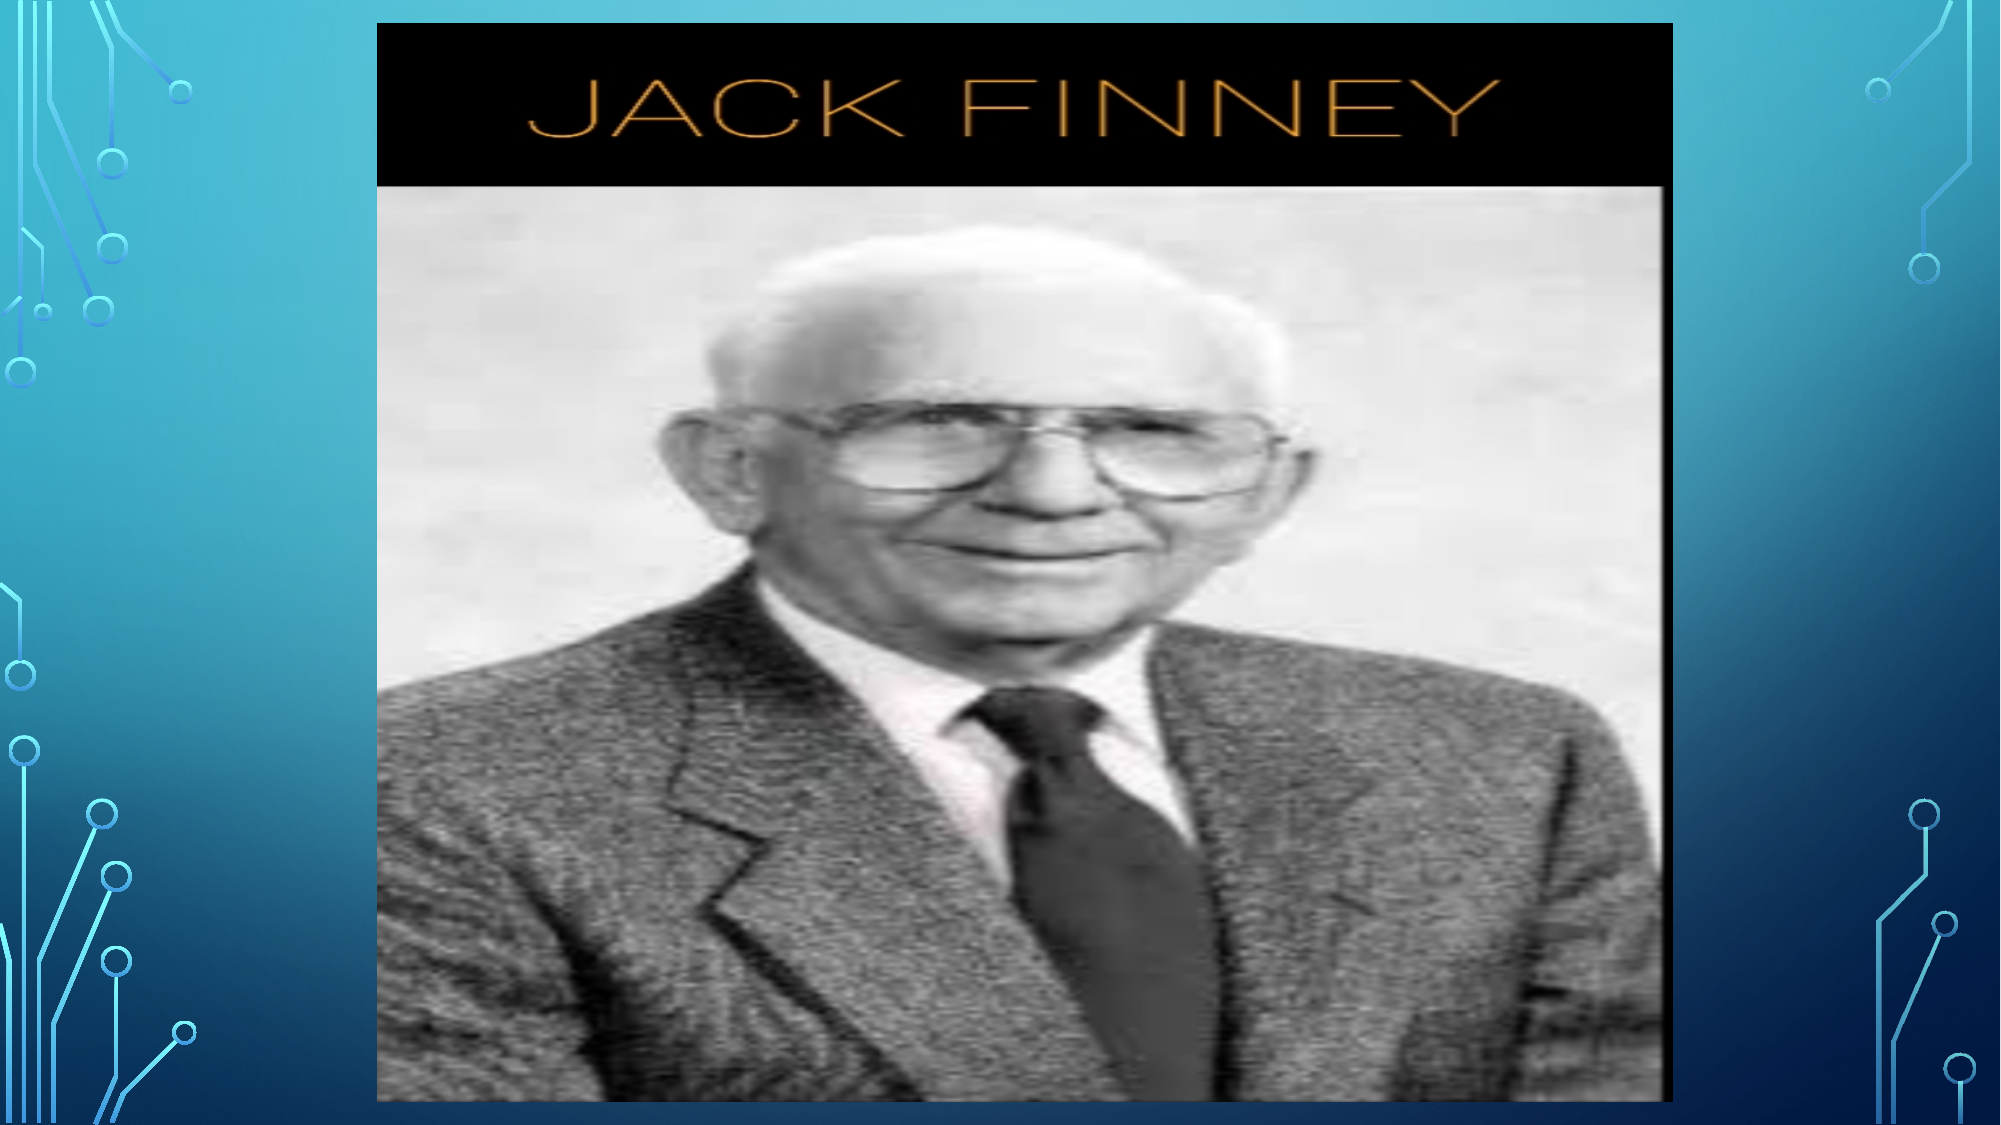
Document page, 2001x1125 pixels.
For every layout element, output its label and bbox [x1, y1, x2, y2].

picture [377, 23, 1673, 1102]
